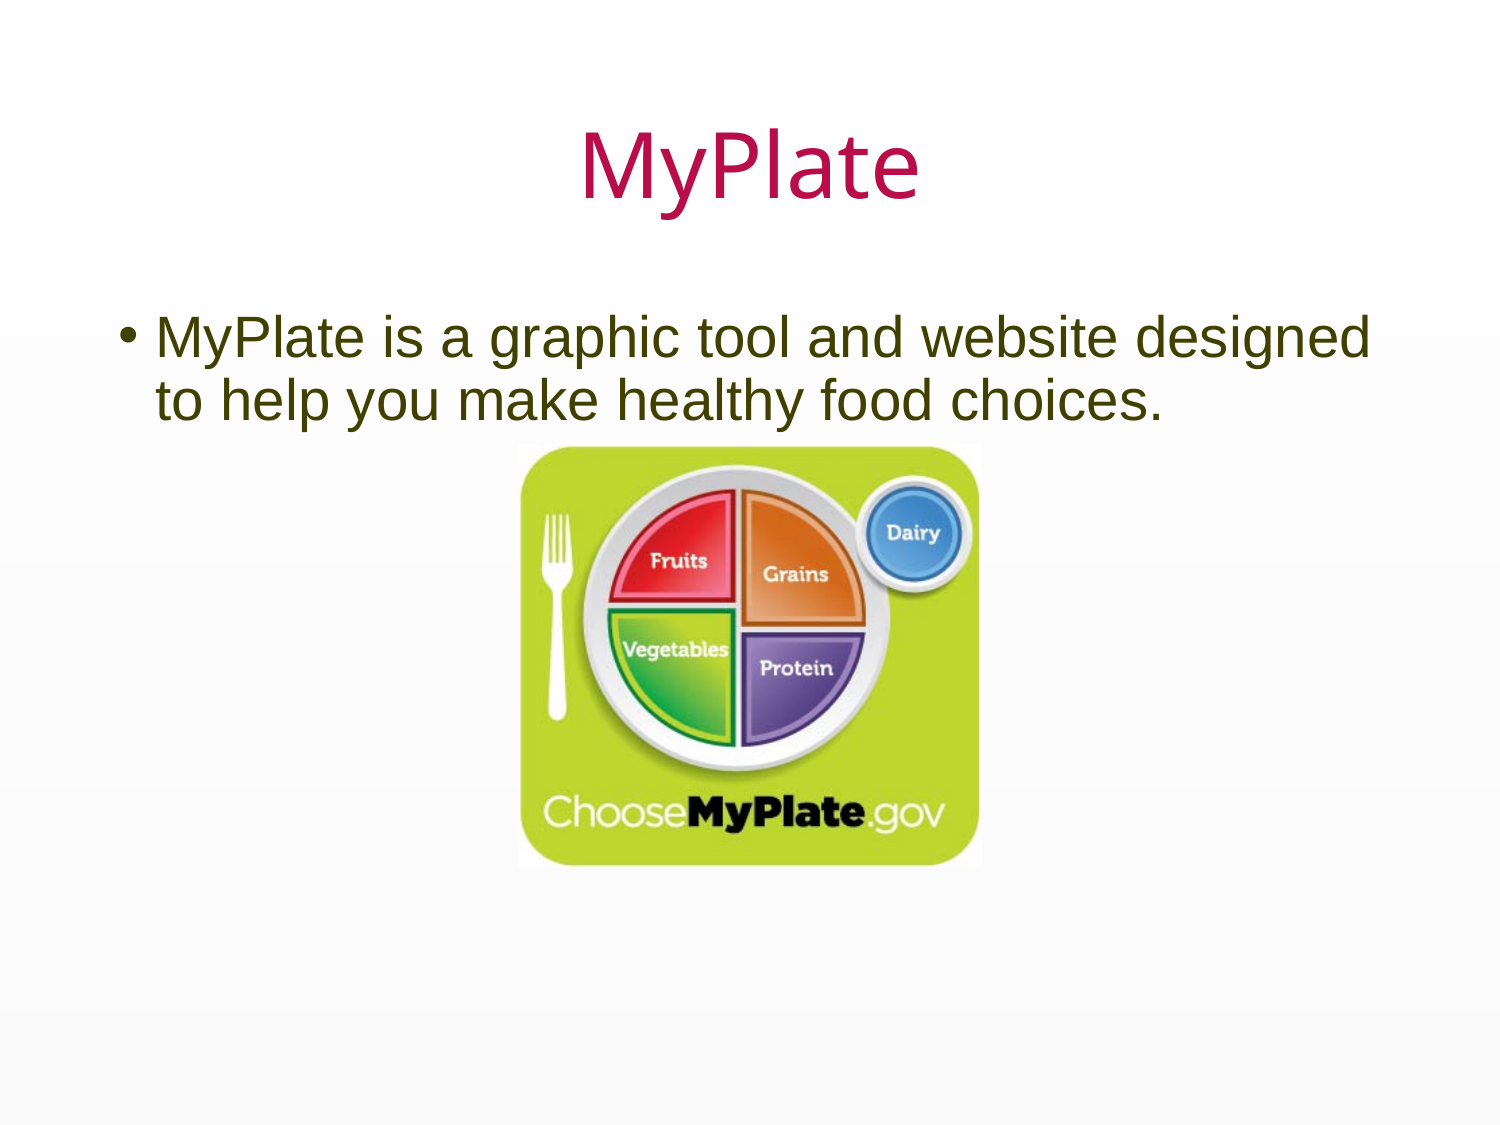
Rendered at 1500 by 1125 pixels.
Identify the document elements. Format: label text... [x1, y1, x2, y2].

list MyPlate is a graphic tool and website designed to help you make healthy food choices. [103, 299, 1397, 1014]
picture [518, 444, 982, 869]
title MyPlate [103, 59, 1397, 278]
